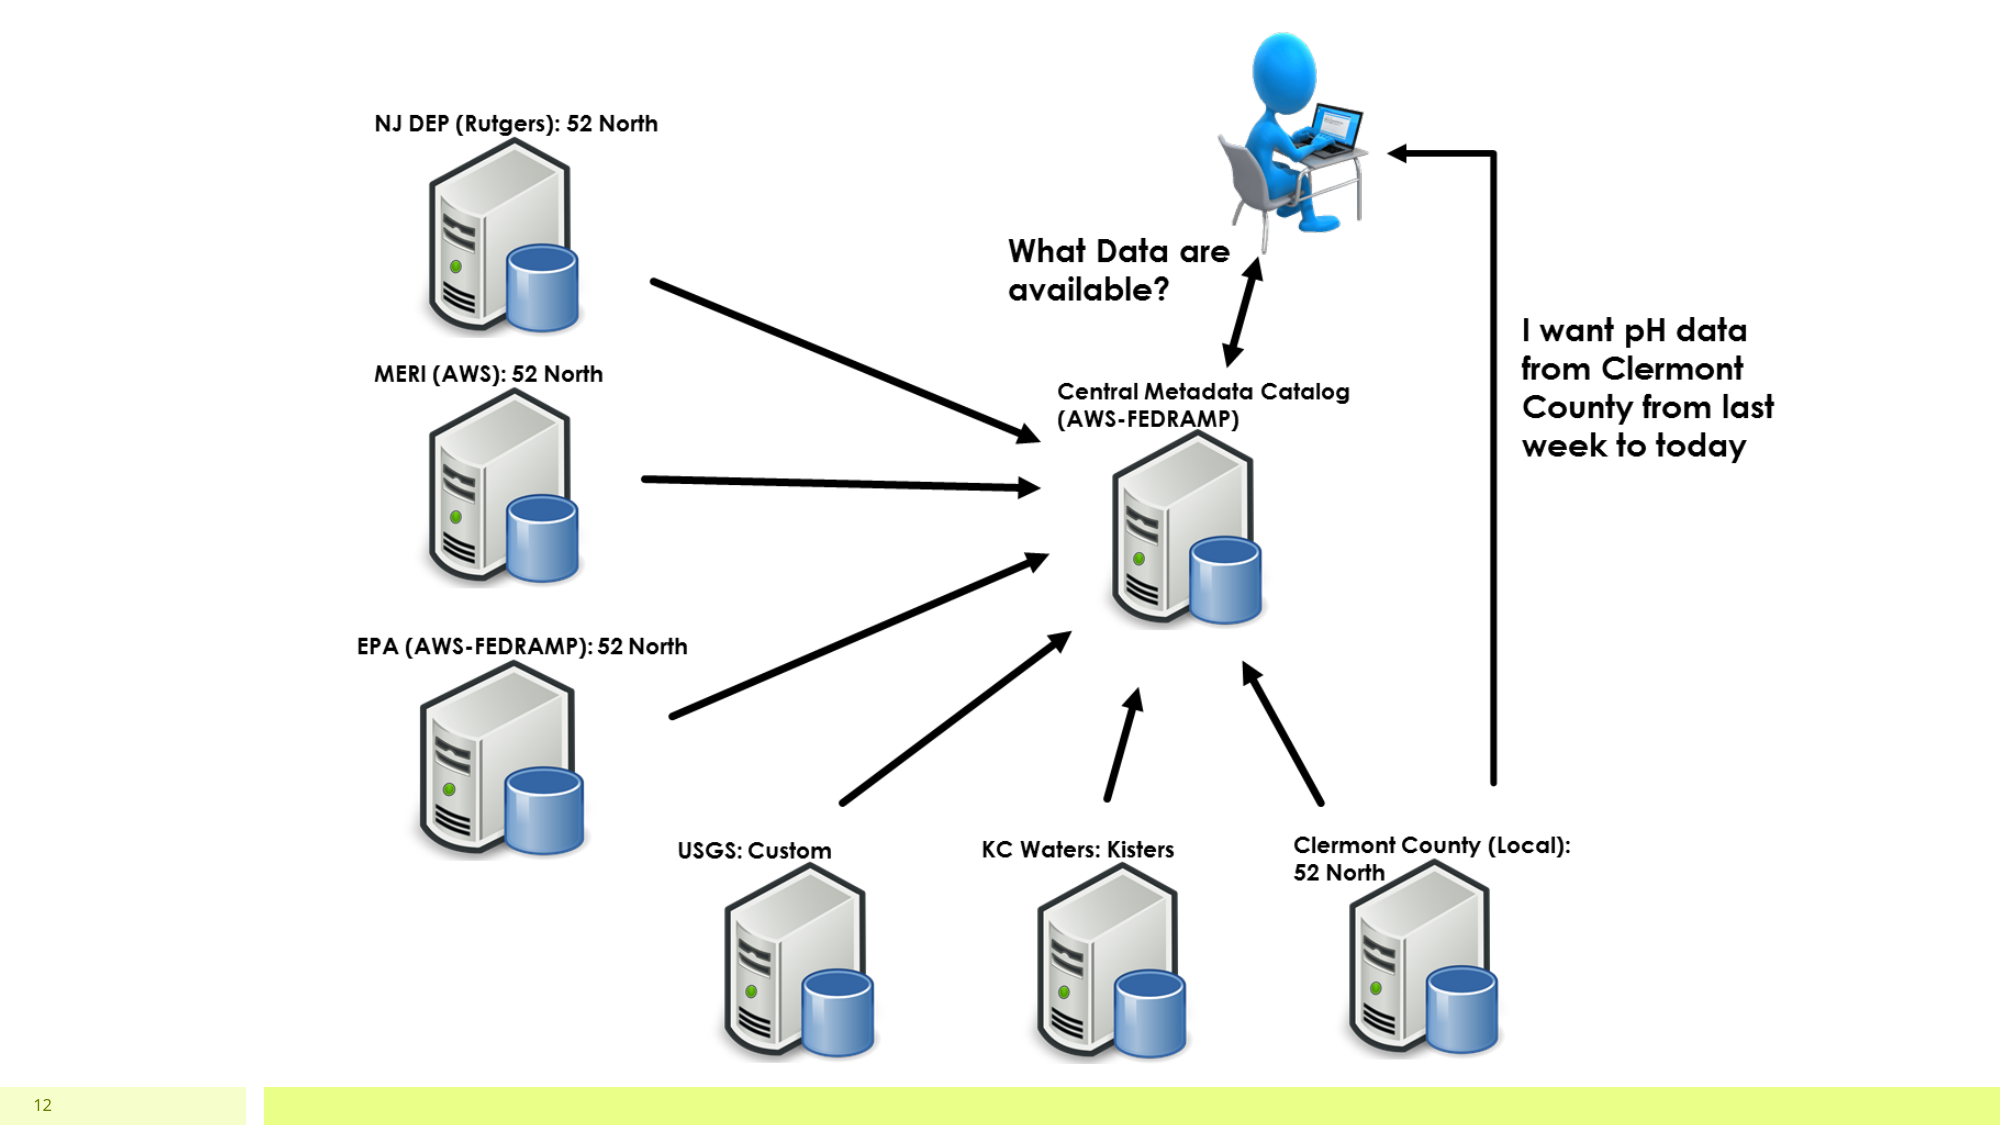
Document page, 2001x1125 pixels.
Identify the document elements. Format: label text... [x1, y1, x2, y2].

slide_number 12 [0, 1087, 68, 1125]
picture [340, 26, 1803, 1064]
